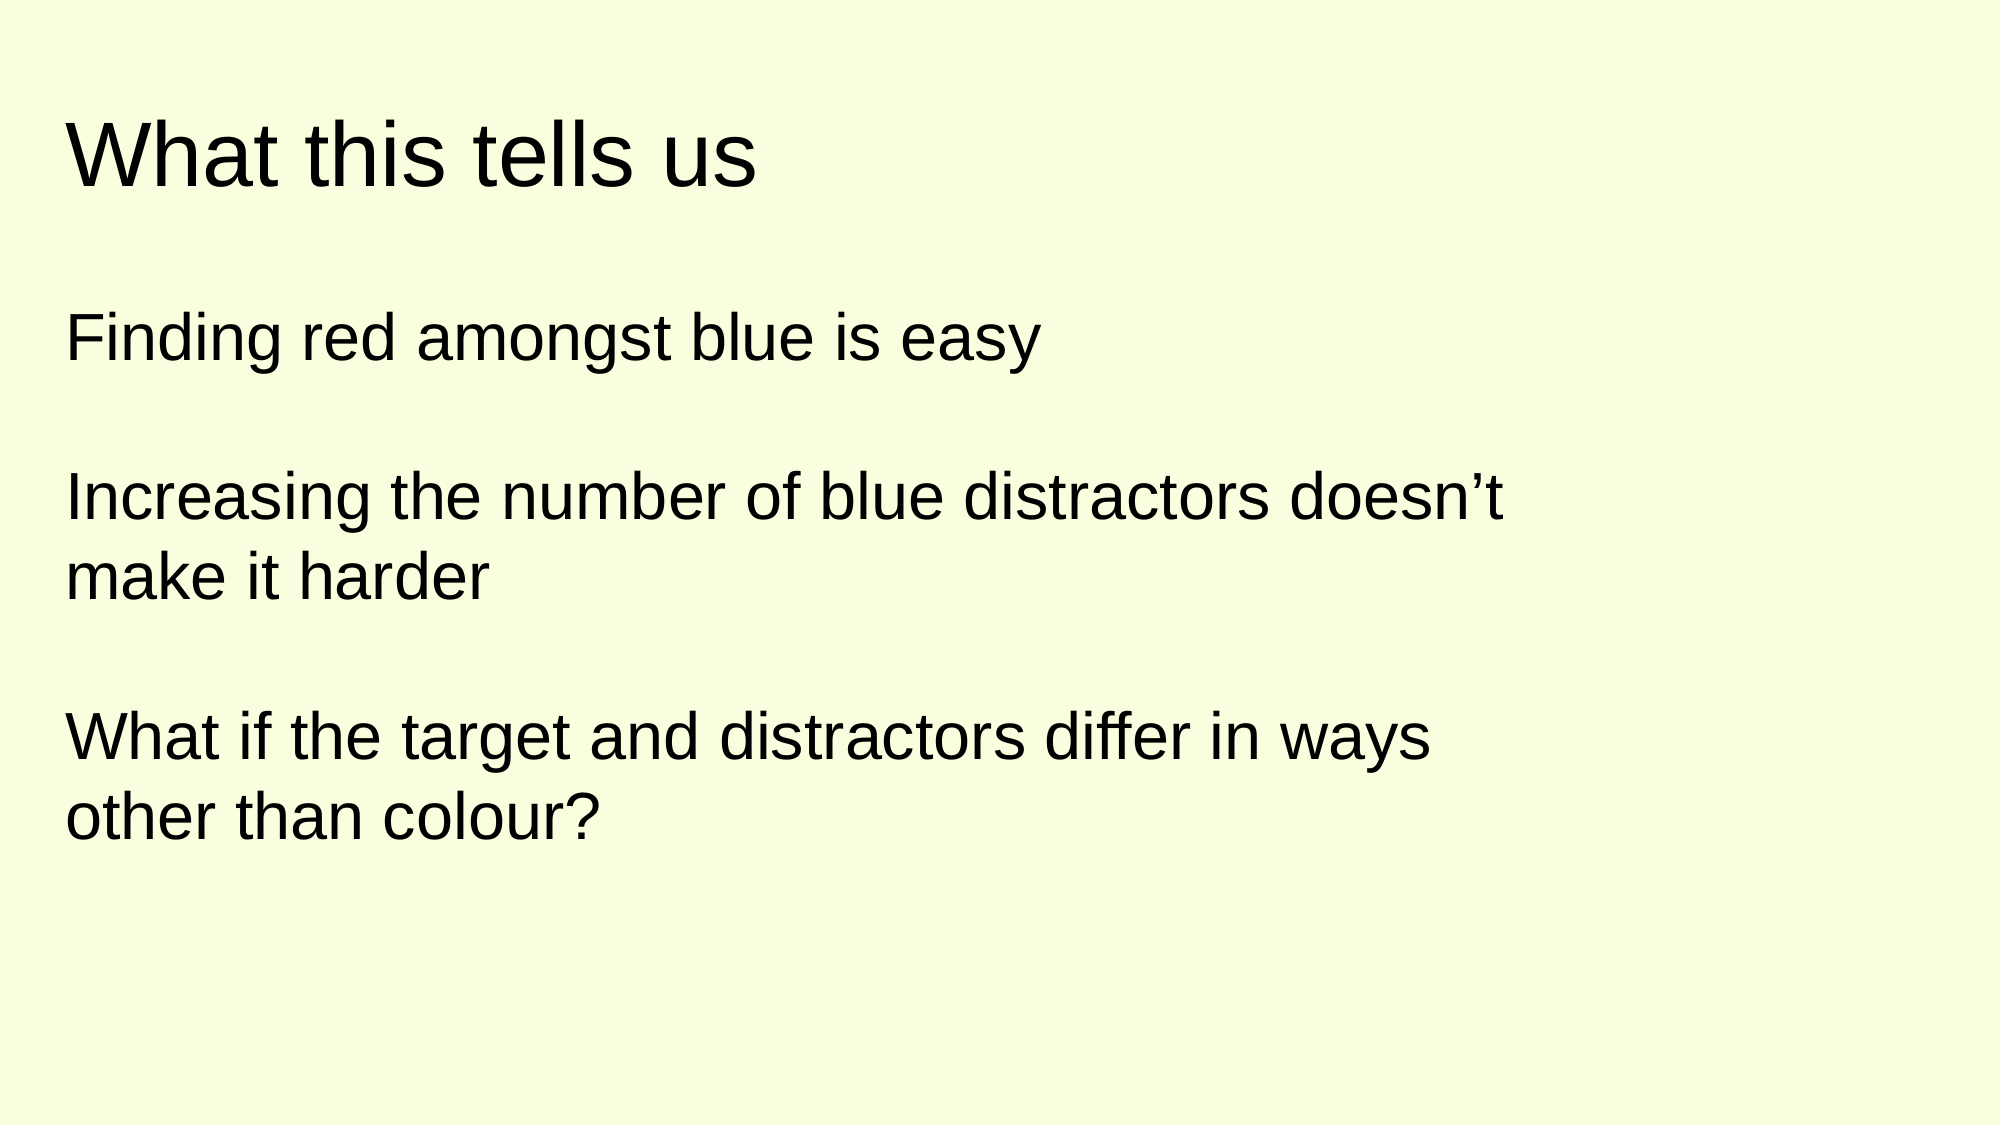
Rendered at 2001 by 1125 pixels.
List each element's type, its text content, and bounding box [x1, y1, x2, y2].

text_box What this tells us [50, 40, 1776, 259]
text_box Finding red amongst blue is easy Increasing the number of blue distractors doesn’t make it harder What if the target and distractors differ in ways other than colour? [50, 285, 1582, 861]
